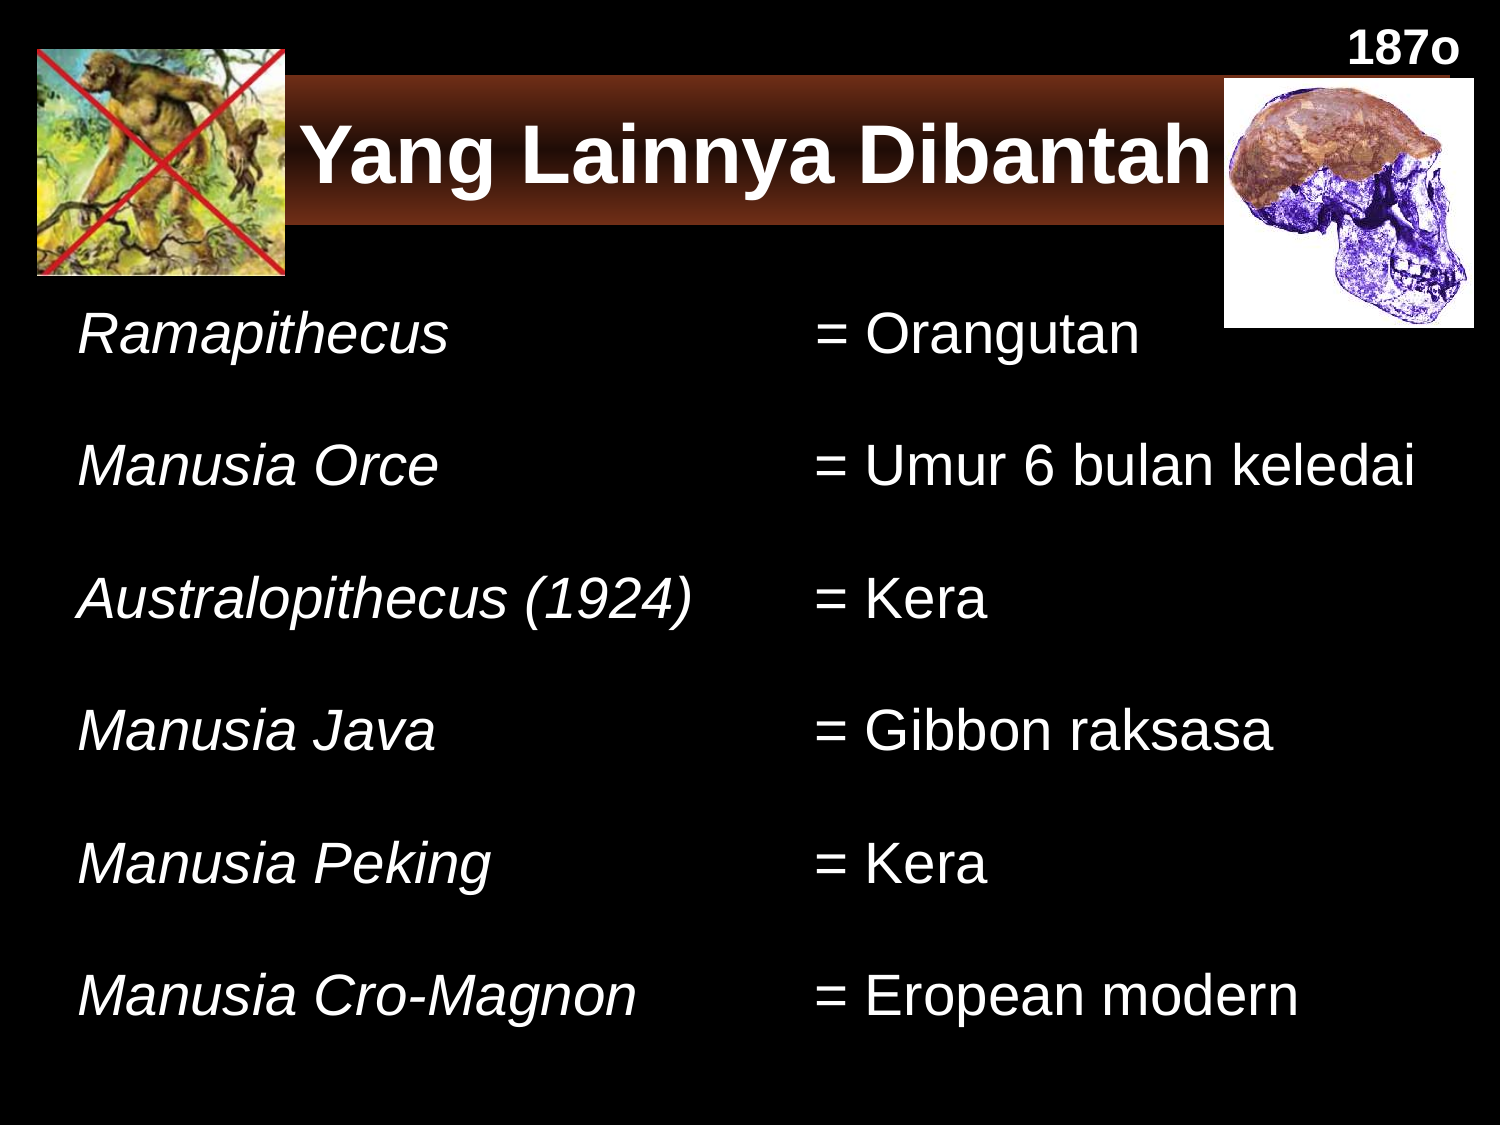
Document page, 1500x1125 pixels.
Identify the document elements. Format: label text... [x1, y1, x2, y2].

subtitle = Orangutan [800, 287, 1500, 413]
text_box = Umur 6 bulan keledai [800, 420, 1500, 546]
text_box 187o [1331, 7, 1476, 80]
picture [1224, 77, 1474, 329]
text_box Manusia Orce [62, 420, 763, 546]
text_box Manusia Cro-Magnon [62, 950, 763, 1075]
text_box = Gibbon raksasa [800, 684, 1500, 810]
picture [37, 49, 286, 277]
text_box = Eropean modern [800, 950, 1500, 1075]
text_box Ramapithecus [62, 287, 763, 413]
text_box = Kera [800, 817, 1500, 943]
text_box Manusia Peking [62, 817, 763, 943]
title Yang Lainnya Dibantah [290, 75, 1331, 225]
text_box Australopithecus (1924) [62, 552, 763, 678]
text_box Manusia Java [62, 684, 763, 810]
text_box = Kera [800, 552, 1500, 678]
